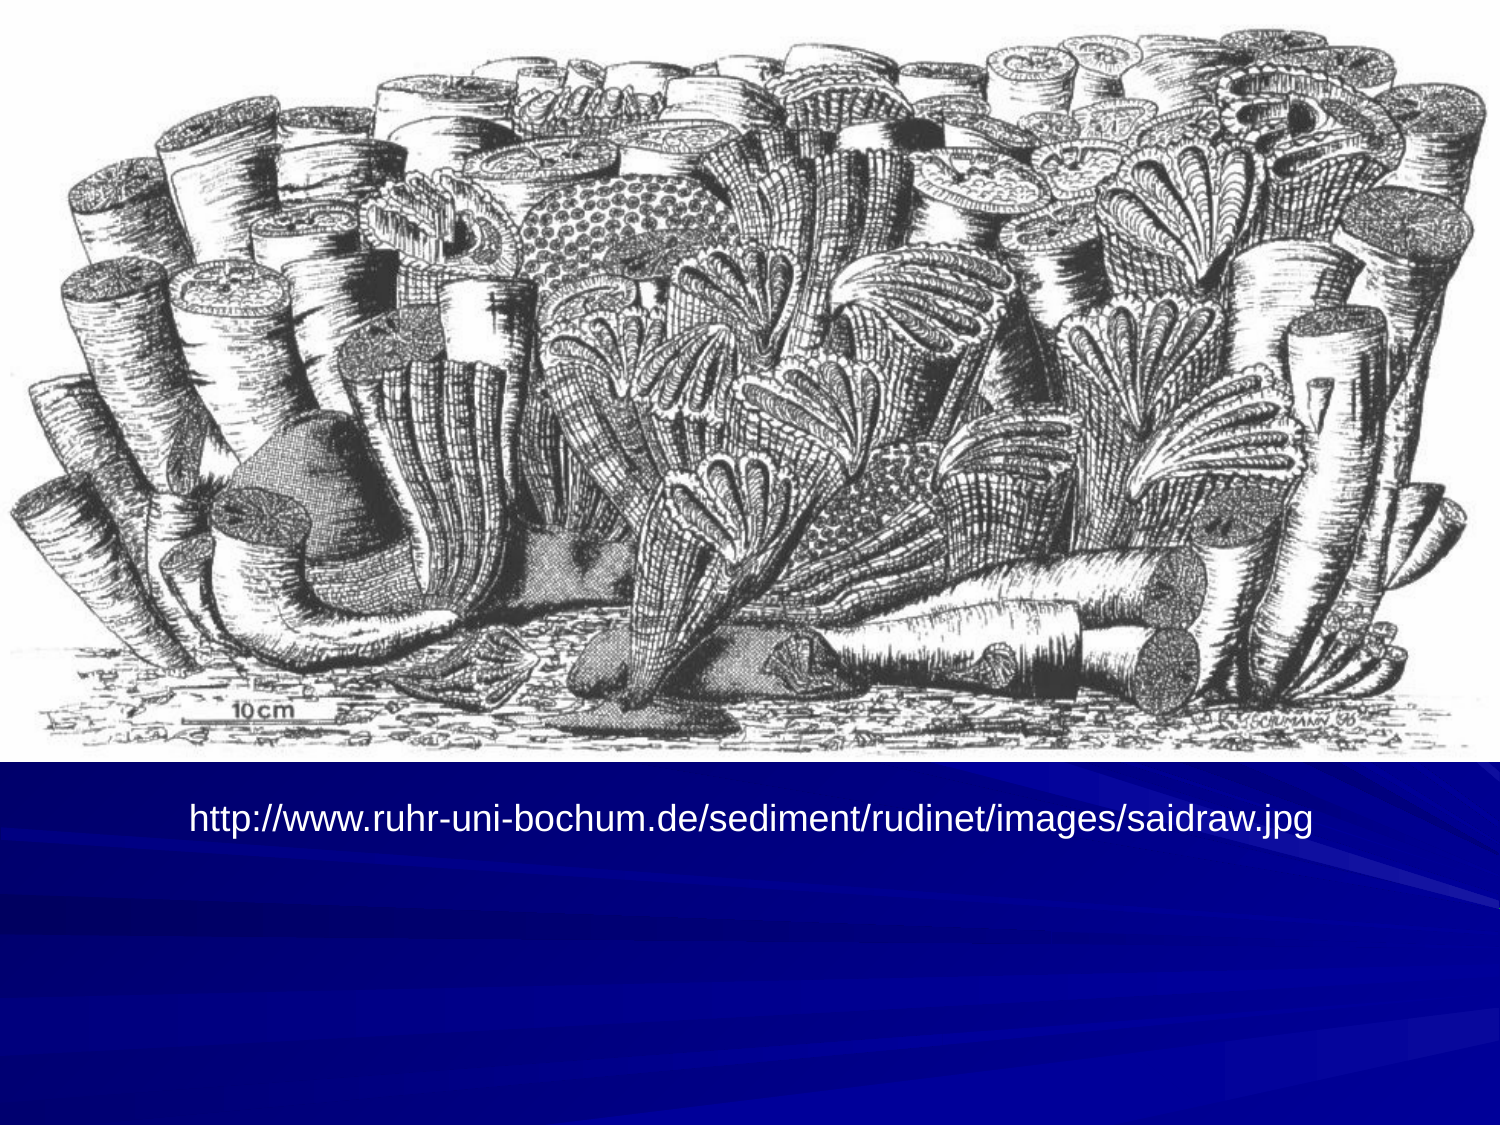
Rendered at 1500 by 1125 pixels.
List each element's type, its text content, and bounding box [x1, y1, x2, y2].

text_box http://www.ruhr-uni-bochum.de/sediment/rudinet/images/saidraw.jpg [174, 786, 1330, 847]
picture [0, 0, 1500, 762]
